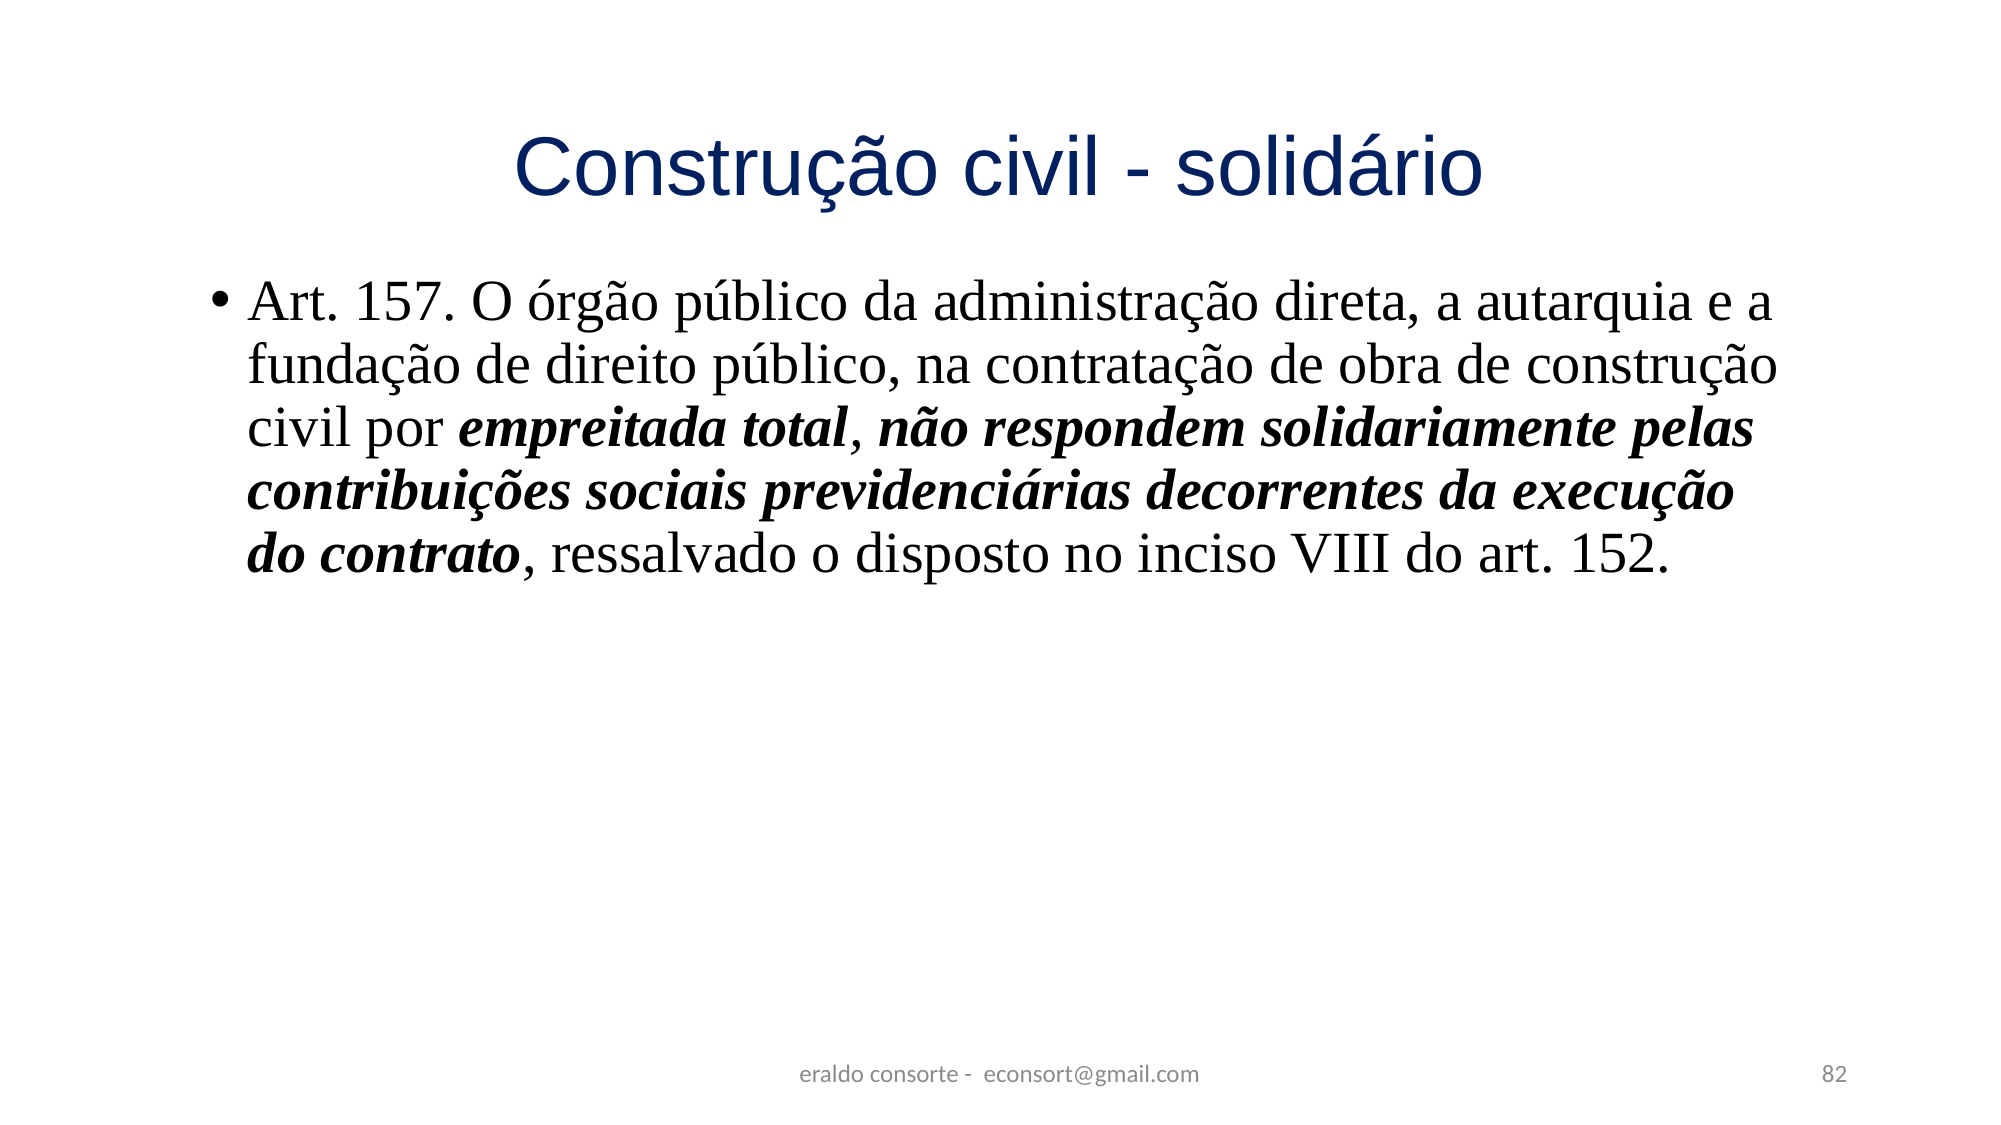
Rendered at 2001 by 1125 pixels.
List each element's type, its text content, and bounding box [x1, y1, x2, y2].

slide_number 82 [1412, 1042, 1863, 1103]
title Construção civil - solidário [137, 59, 1863, 278]
list Art. 157. O órgão público da administração direta, a autarquia e a fundação de direito público, na contratação de obra de construção civil por empreitada total, não respondem solidariamente pelas contribuições sociais previdenciárias decorrentes da execução do contrato, ressalvado o disposto no inciso VIII do art. 152. [195, 262, 1823, 1005]
footer eraldo consorte - econsort@gmail.com [662, 1042, 1338, 1103]
